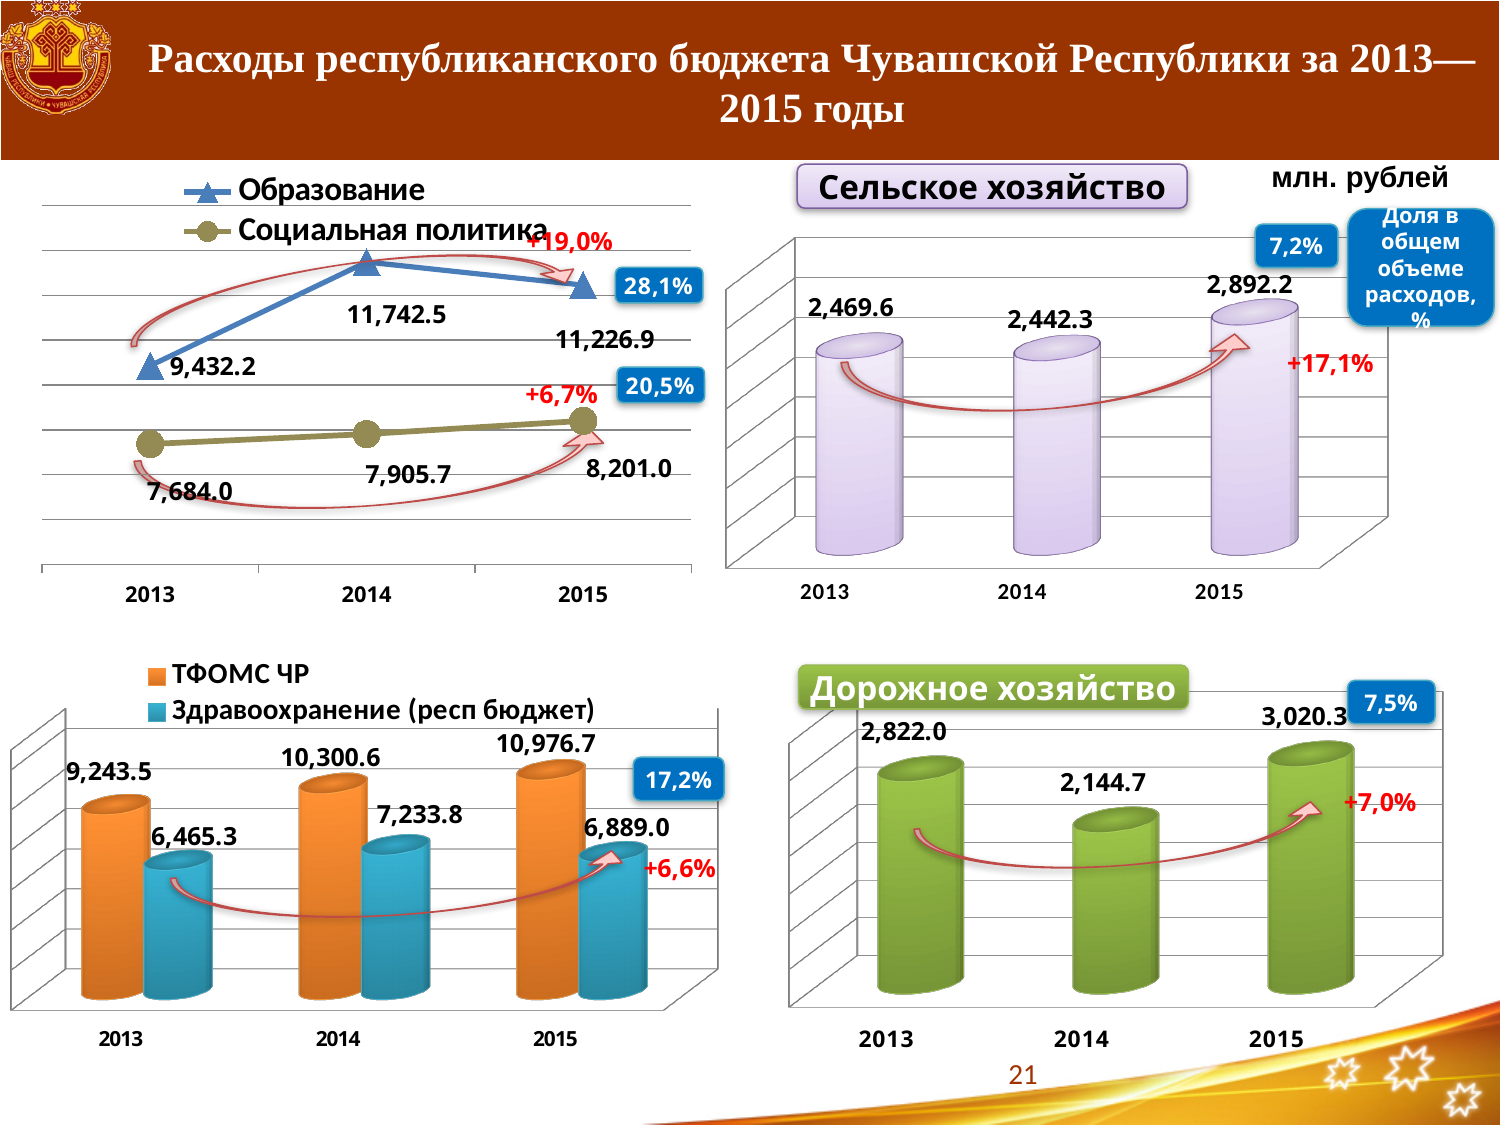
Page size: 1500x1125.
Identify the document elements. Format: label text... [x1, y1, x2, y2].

chart [761, 668, 1471, 1109]
picture [0, 162, 1500, 1125]
text_box млн. рублей [1256, 150, 1500, 201]
picture [0, 0, 111, 115]
text_box Доля в общем объеме расходов, % [1412, 207, 1495, 327]
text_box Сельское хозяйство [796, 163, 1188, 206]
chart [5, 157, 1412, 1109]
title Расходы республиканского бюджета Чувашской Республики за 2013—2015 годы [123, 0, 1500, 161]
